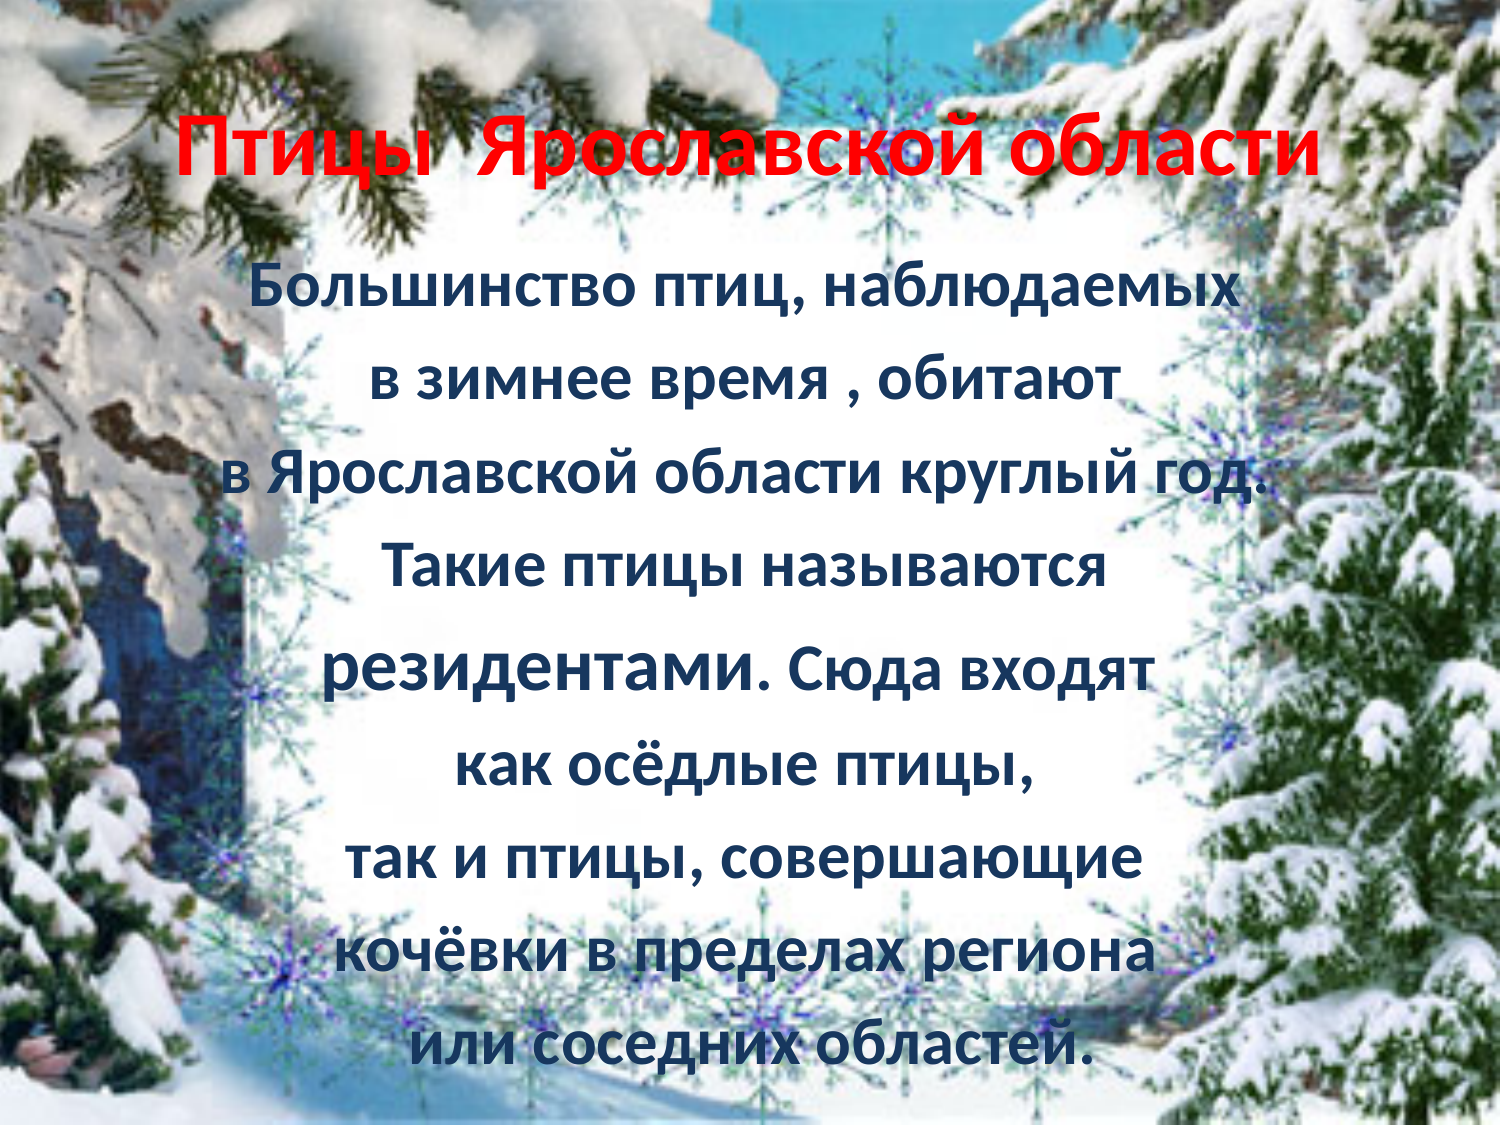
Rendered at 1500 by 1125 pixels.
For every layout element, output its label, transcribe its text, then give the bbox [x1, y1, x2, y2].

title Птицы Ярославской области [75, 45, 1425, 233]
picture [0, 0, 1500, 1125]
list Большинство птиц, наблюдаемых в зимнее время , обитают в Ярославской области круглый год. Такие птицы называются резидентами. Сюда входят как осёдлые птицы, так и птицы, совершающие кочёвки в пределах региона или соседних областей. [70, 232, 1421, 975]
